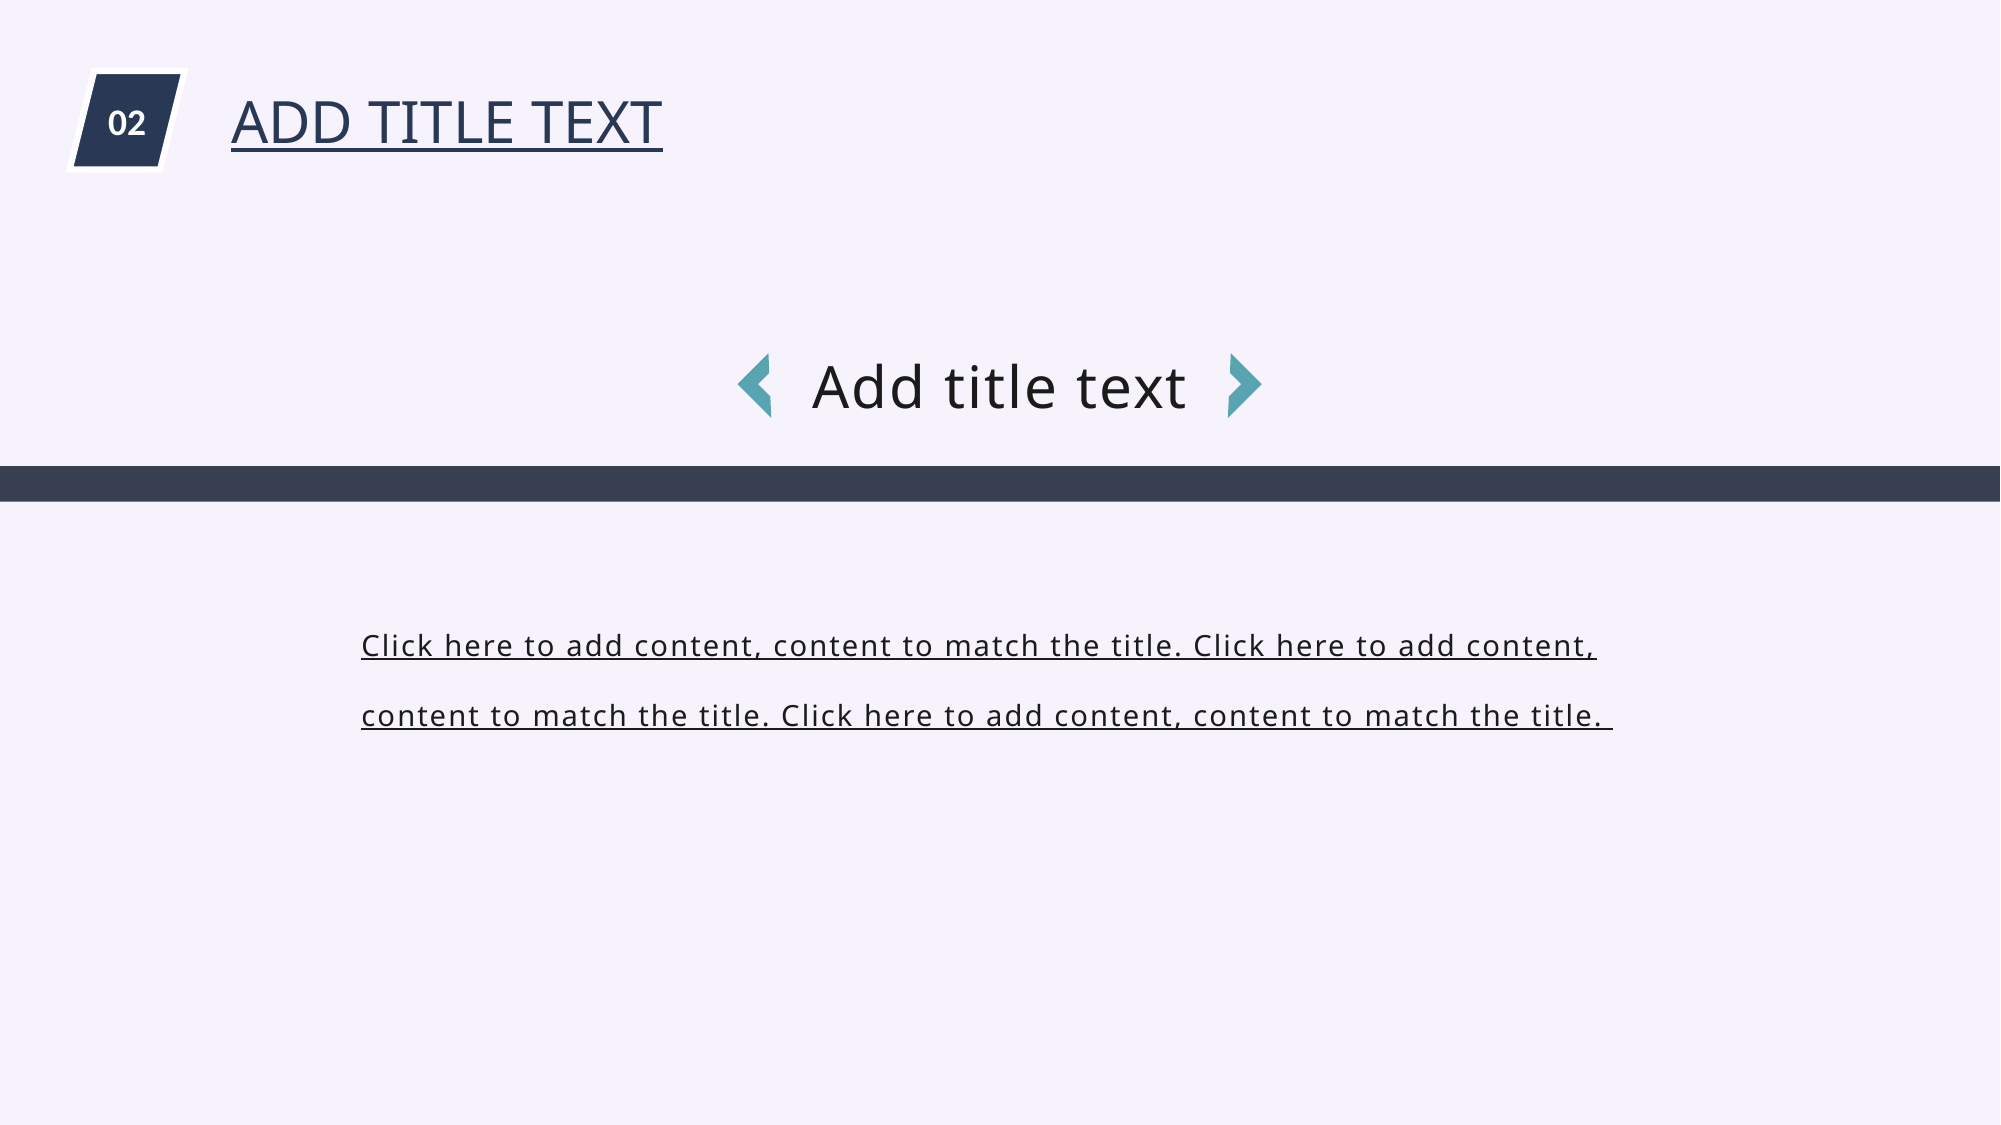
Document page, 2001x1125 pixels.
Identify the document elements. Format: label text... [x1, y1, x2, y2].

text_box [0, 466, 2000, 502]
text_box 02 [68, 70, 186, 171]
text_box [747, 342, 1254, 429]
text_box ADD TITLE TEXT [185, 77, 710, 163]
text_box Click here to add content, content to match the title. Click here to add content, content to match the title. Click here to add content, content to match the title. [346, 584, 1654, 740]
